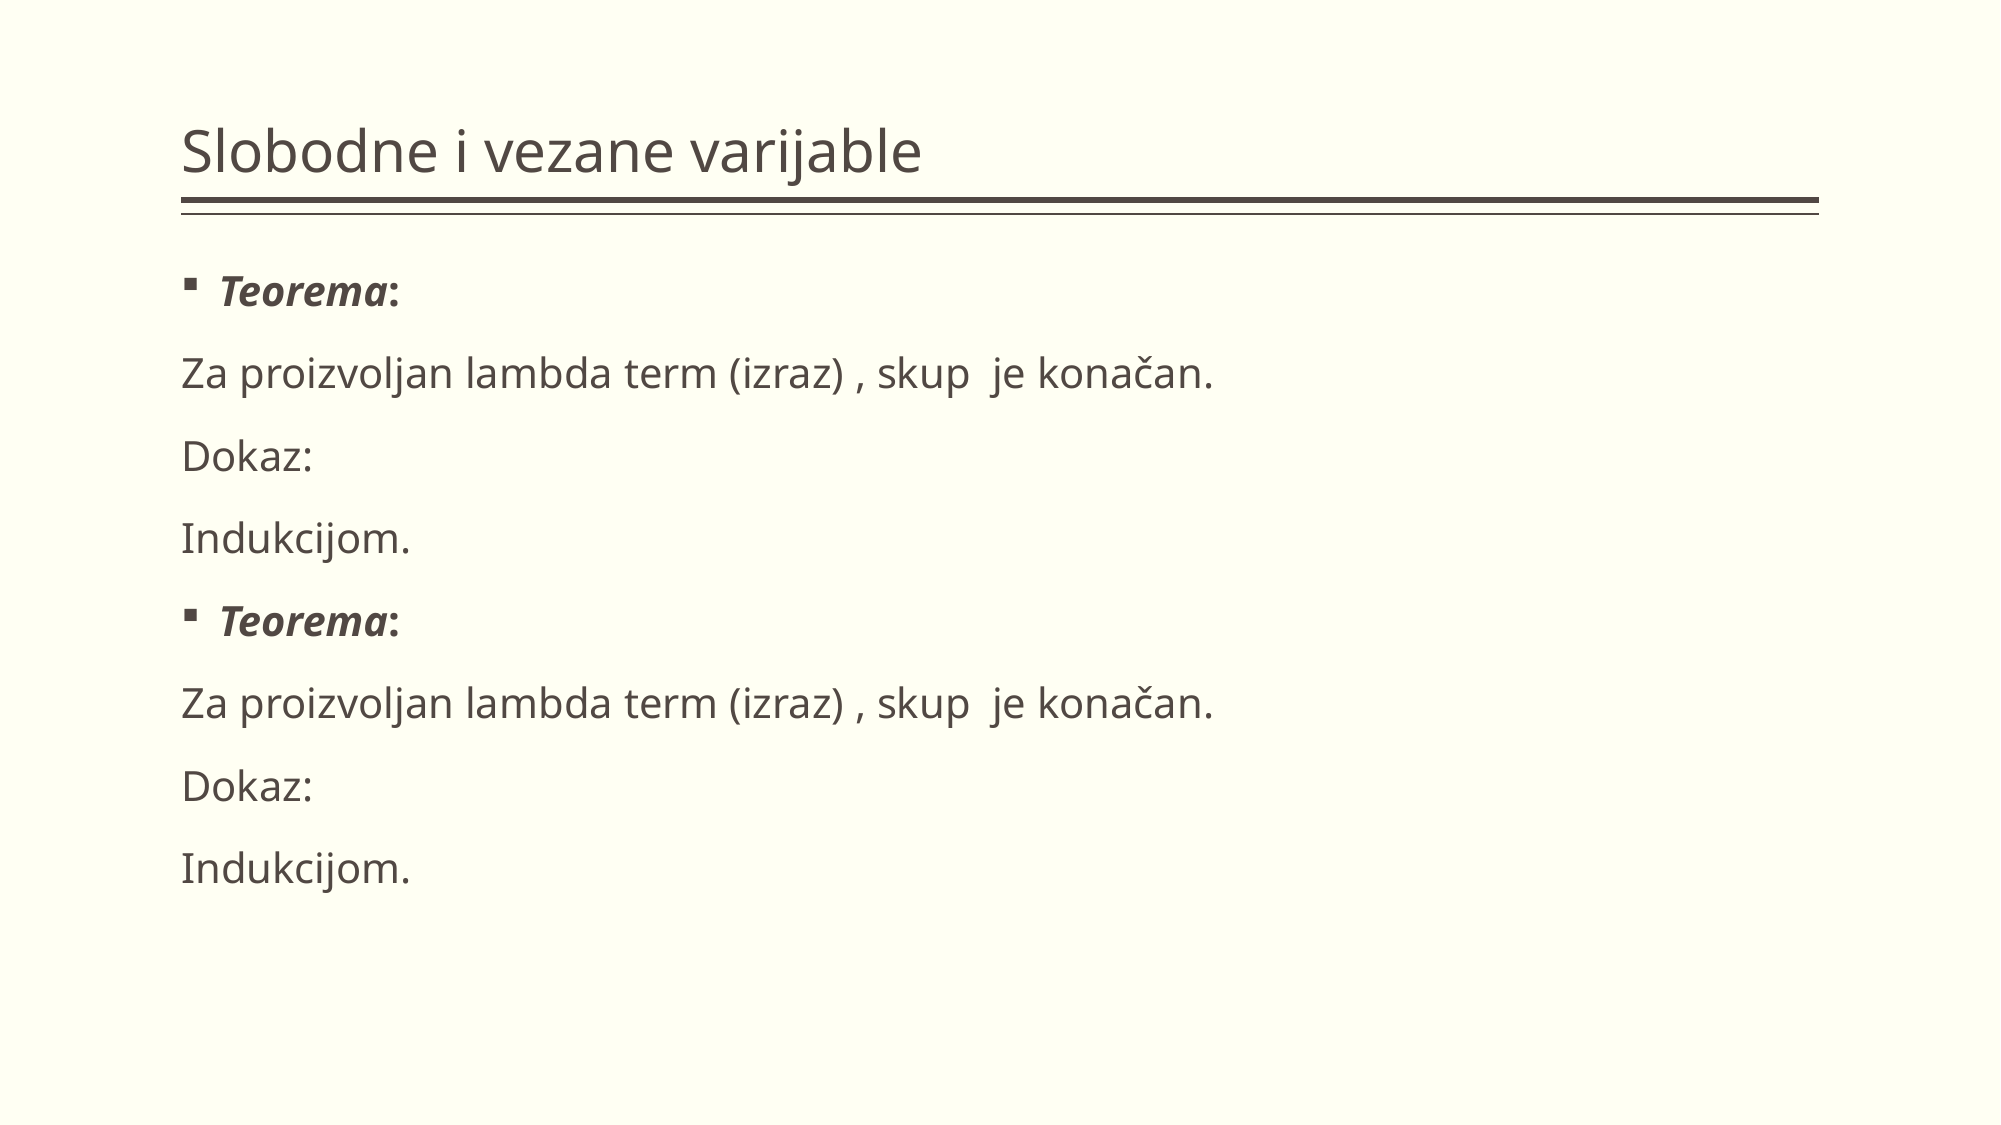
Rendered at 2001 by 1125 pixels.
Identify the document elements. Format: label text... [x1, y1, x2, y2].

title Slobodne i vezane varijable [181, 12, 1819, 193]
